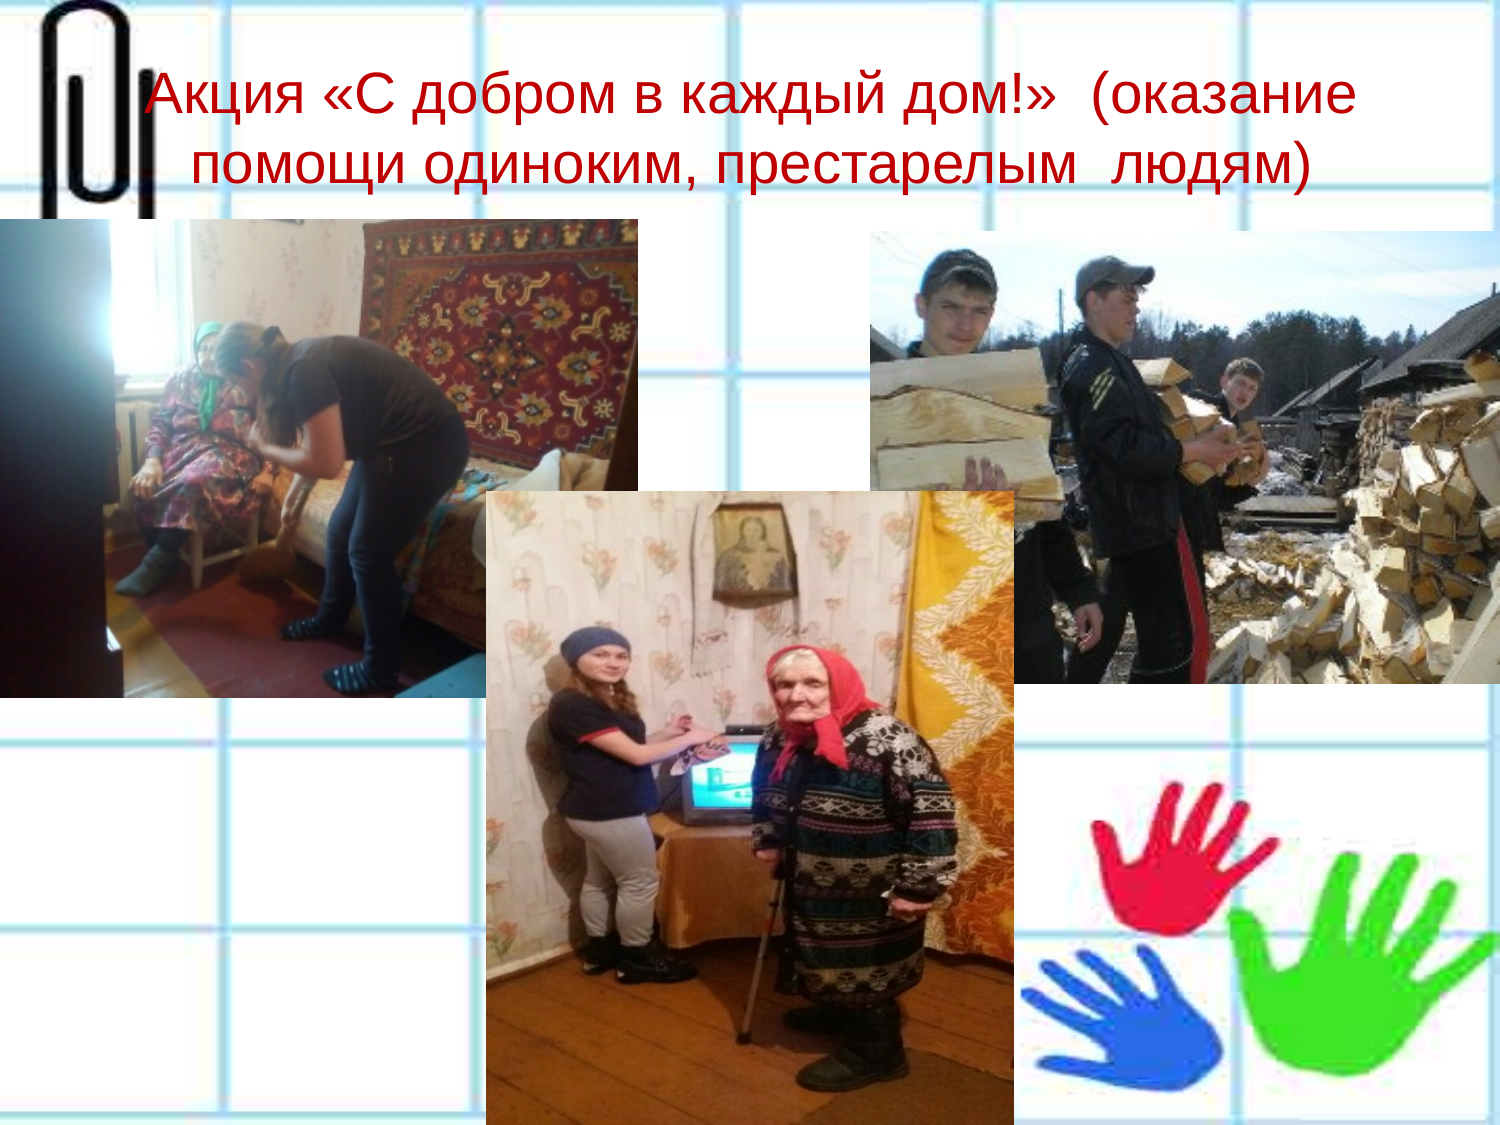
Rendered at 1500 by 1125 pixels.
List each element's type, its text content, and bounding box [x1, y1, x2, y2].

picture [0, 0, 1500, 1125]
title Акция «С добром в каждый дом!» (оказание помощи одиноким, престарелым людям) [76, 66, 1427, 255]
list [870, 231, 1500, 685]
